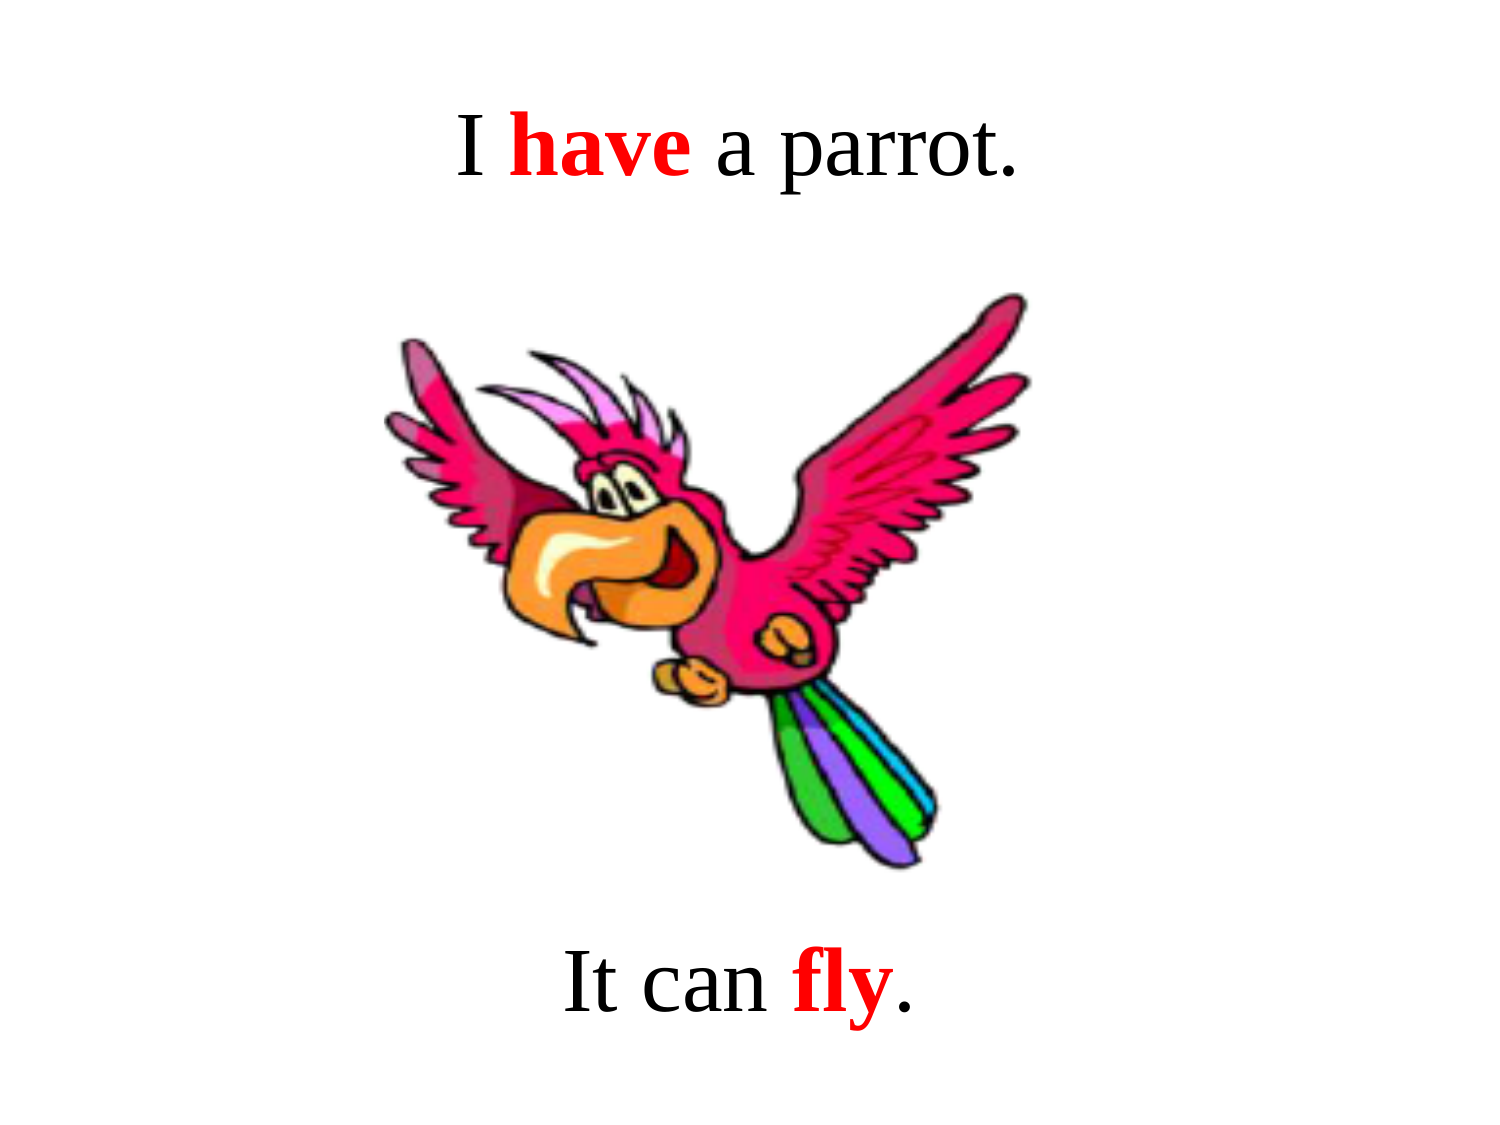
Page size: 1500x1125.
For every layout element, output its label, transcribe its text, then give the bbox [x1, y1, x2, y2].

text_box It can fly. [76, 881, 1427, 1069]
title I have a parrot. [75, 45, 1425, 233]
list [383, 278, 1152, 882]
